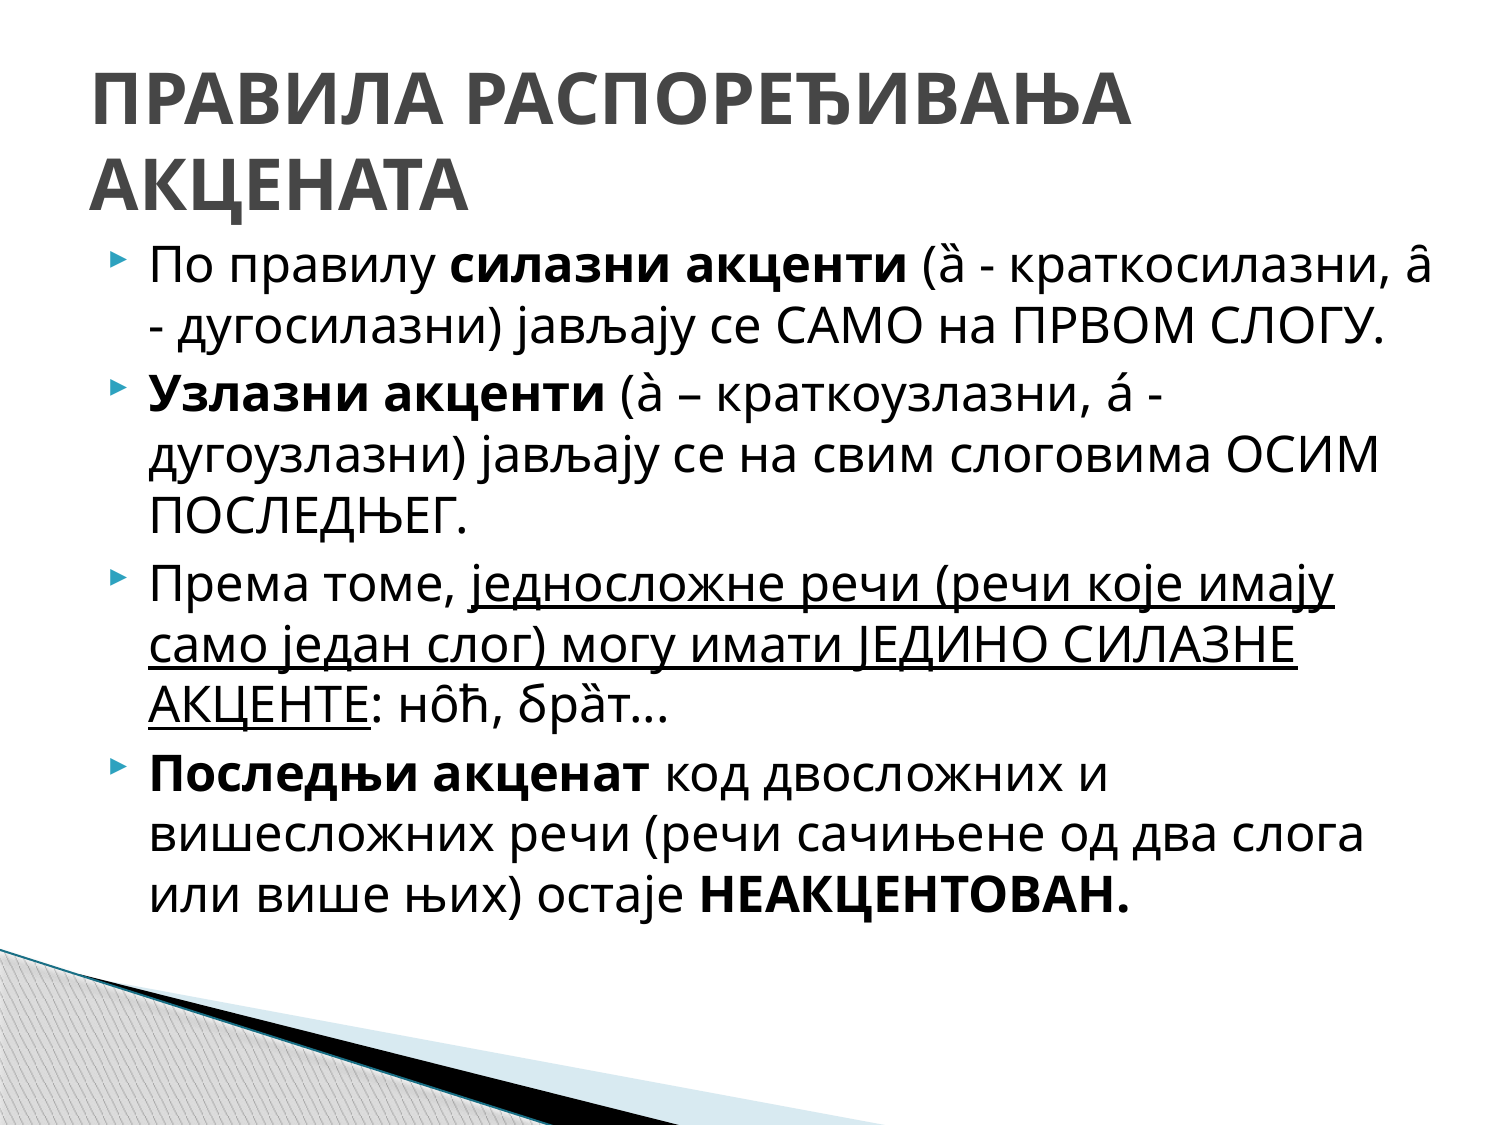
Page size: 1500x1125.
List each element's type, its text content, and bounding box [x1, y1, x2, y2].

title ПРАВИЛА РАСПОРЕЂИВАЊА АКЦЕНАТА [75, 45, 1425, 233]
list По правилу силазни акценти (ȁ - краткосилазни, ȃ - дугосилазни) јављају се САМО на ПРВОМ СЛОГУ. Узлазни акценти (à – краткоузлазни, á - дугоузлазни) јављају се на свим слоговима ОСИМ ПОСЛЕДЊЕГ. Према томе, једносложне речи (речи које имају само један слог) могу имати ЈЕДИНО СИЛАЗНЕ АКЦЕНТЕ: нȏћ, брȁт... Последњи акценат код двосложних и вишесложних речи (речи сачињене од два слога или више њих) остаје НЕАКЦЕНТОВАН. [75, 224, 1450, 986]
